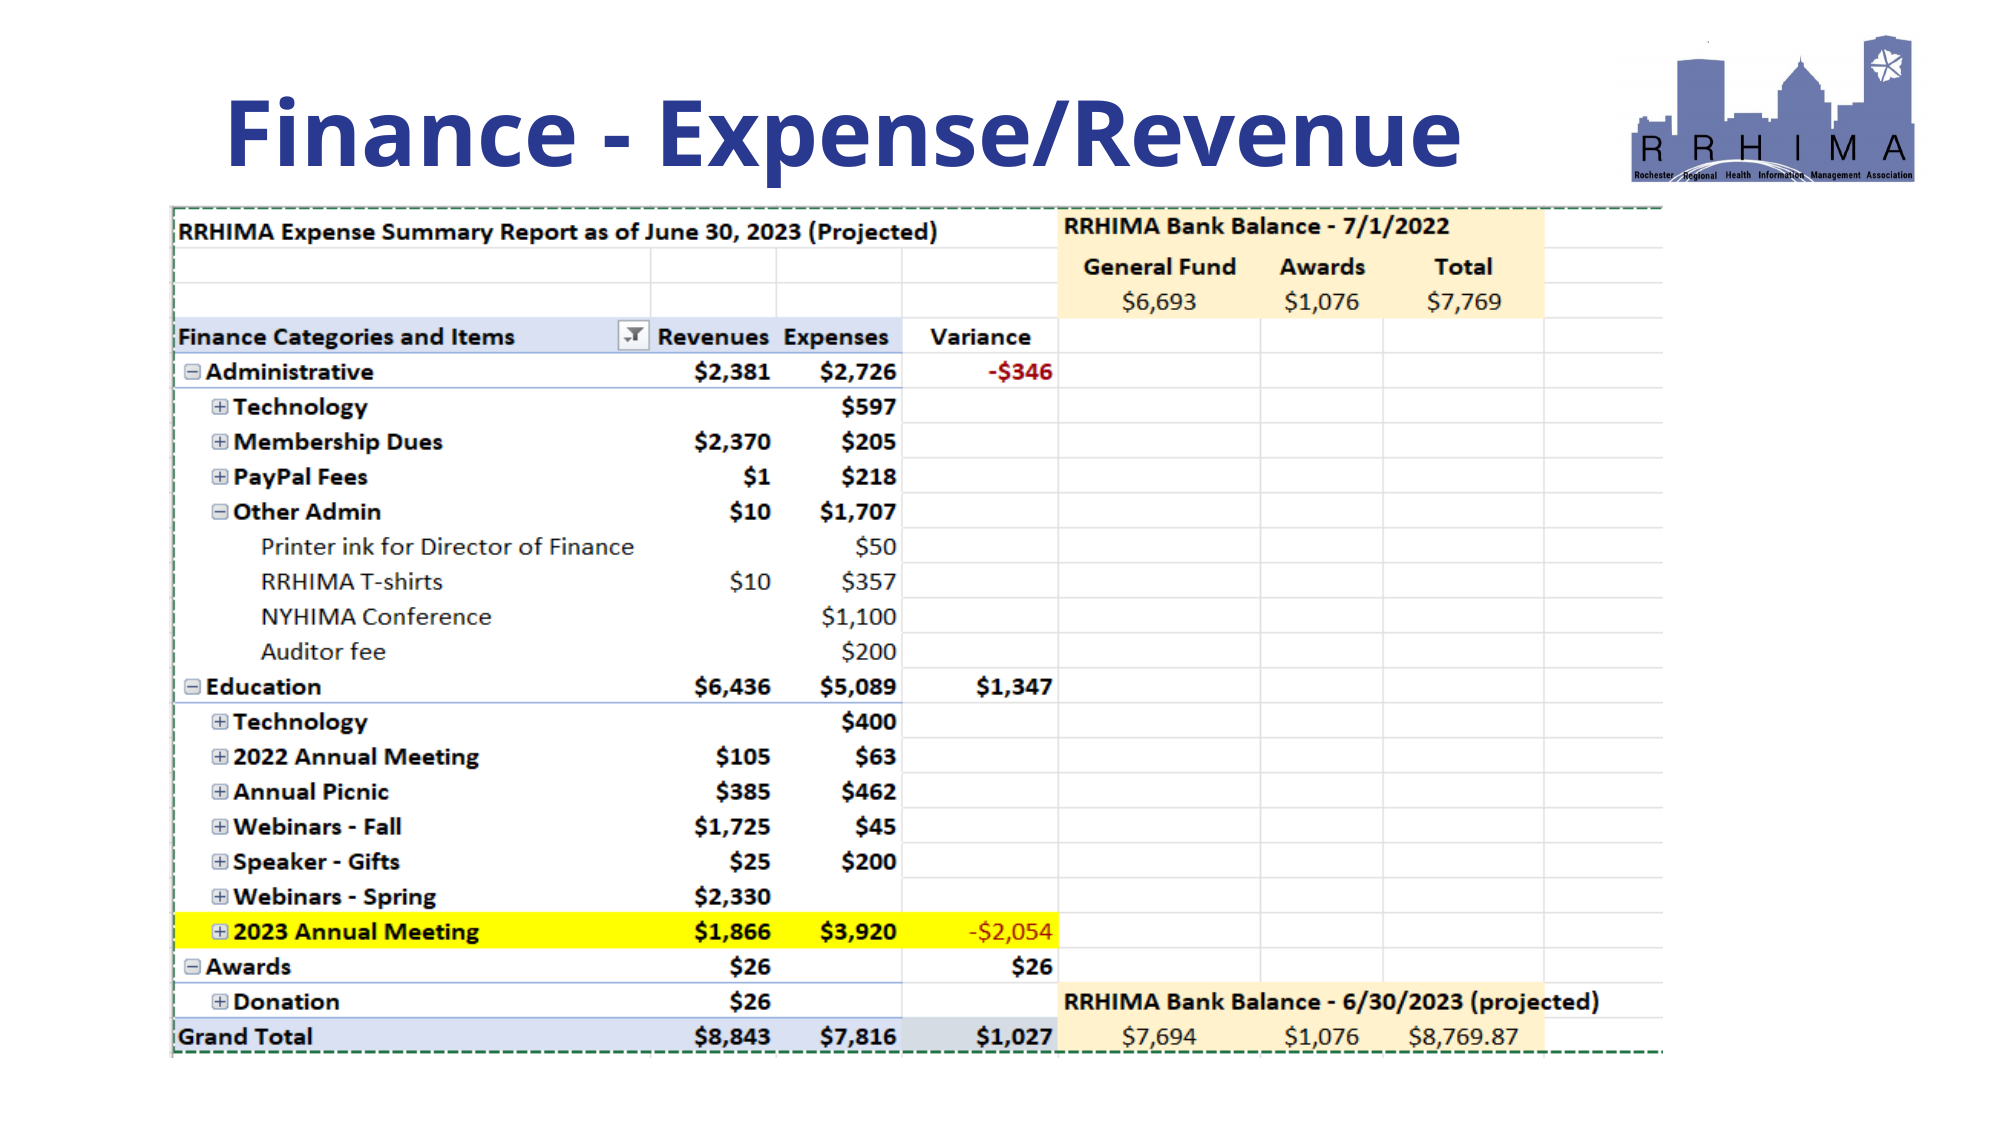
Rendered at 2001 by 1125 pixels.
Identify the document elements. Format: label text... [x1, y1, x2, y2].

picture [169, 204, 1664, 1058]
picture [1610, 25, 1929, 194]
title Finance - Expense/Revenue Summary [68, 54, 1605, 194]
